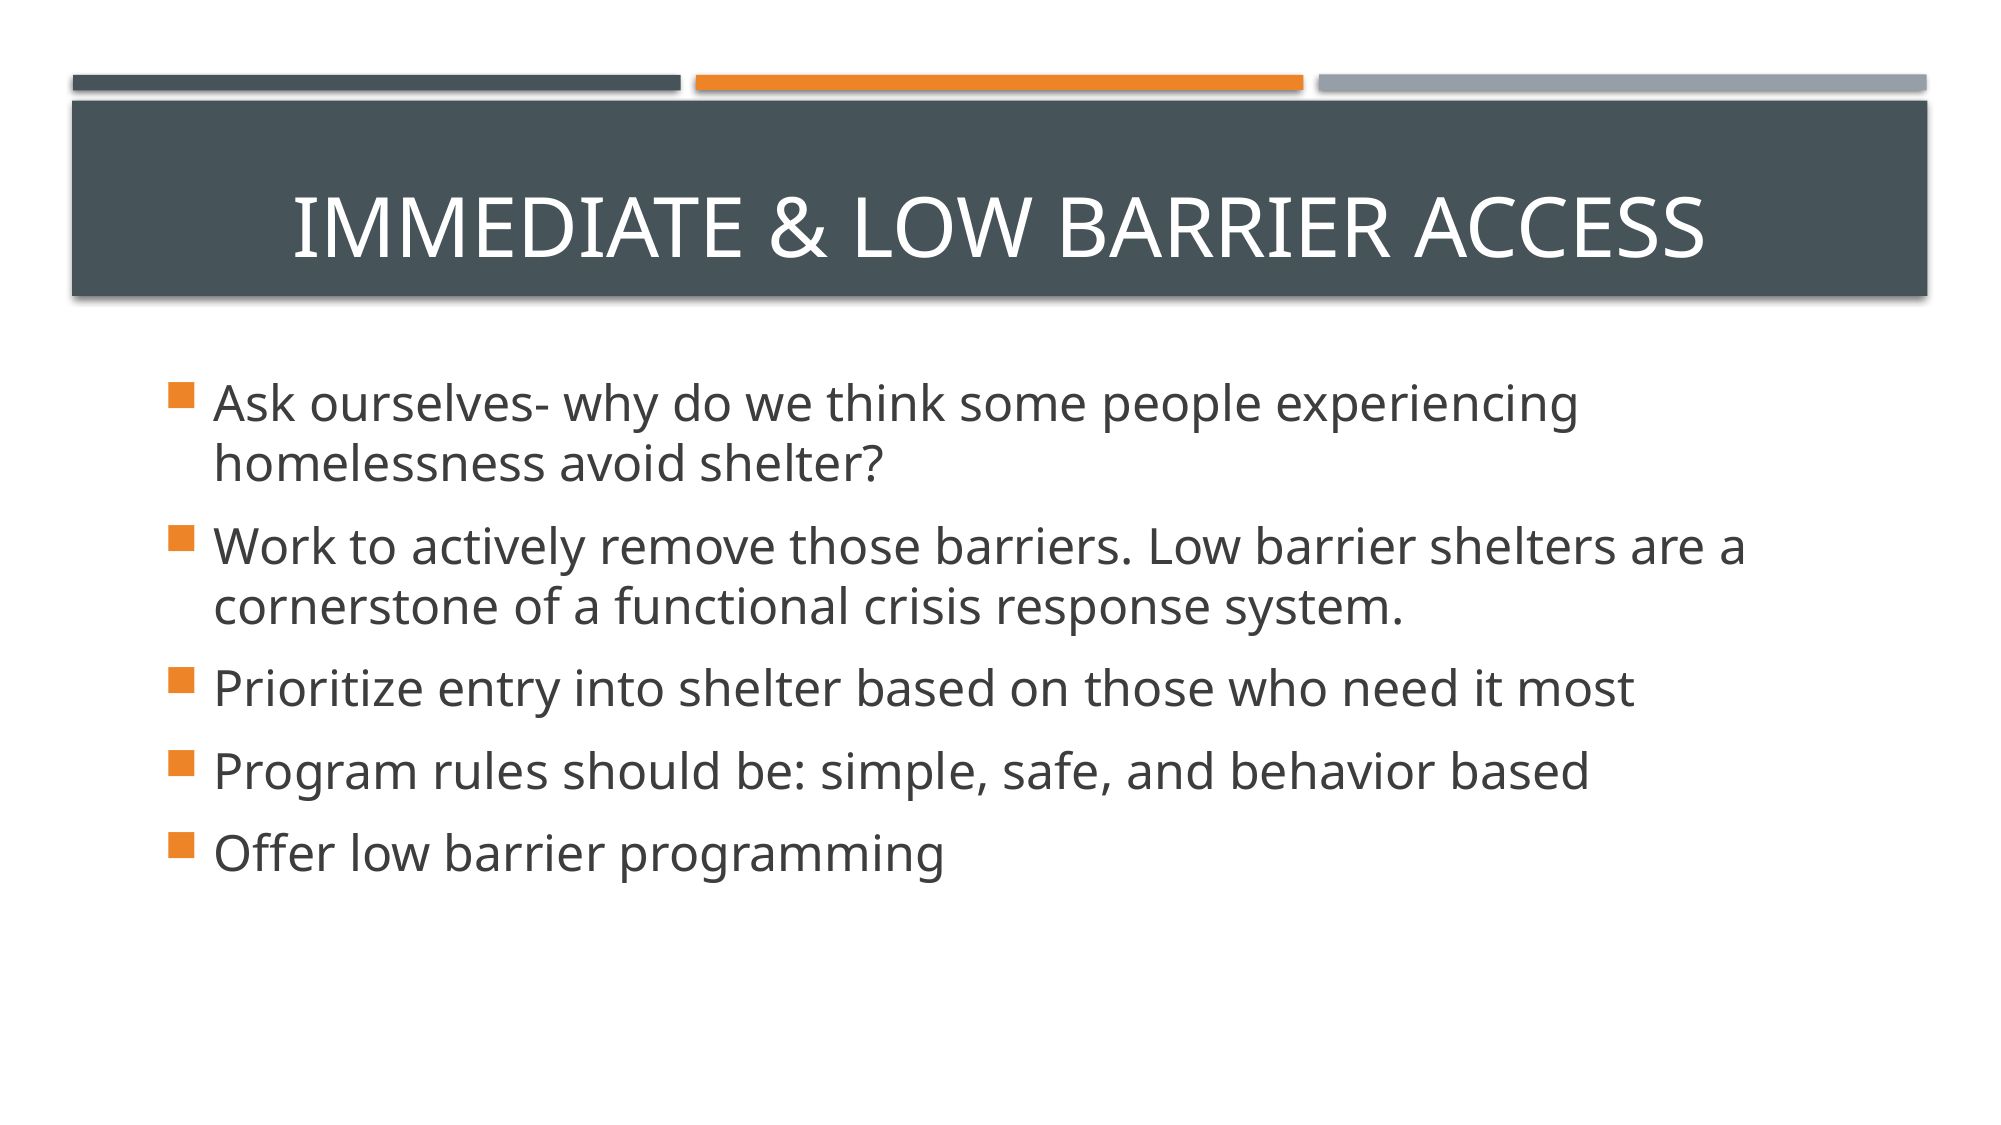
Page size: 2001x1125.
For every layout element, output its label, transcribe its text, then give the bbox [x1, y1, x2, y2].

title IMMEDIATE & LOW BARRIER ACCESS [95, 115, 1905, 282]
list Ask ourselves- why do we think some people experiencing homelessness avoid shelter? Work to actively remove those barriers. Low barrier shelters are a cornerstone of a functional crisis response system. Prioritize entry into shelter based on those who need it most Program rules should be: simple, safe, and behavior based Offer low barrier programming [95, 357, 1905, 962]
